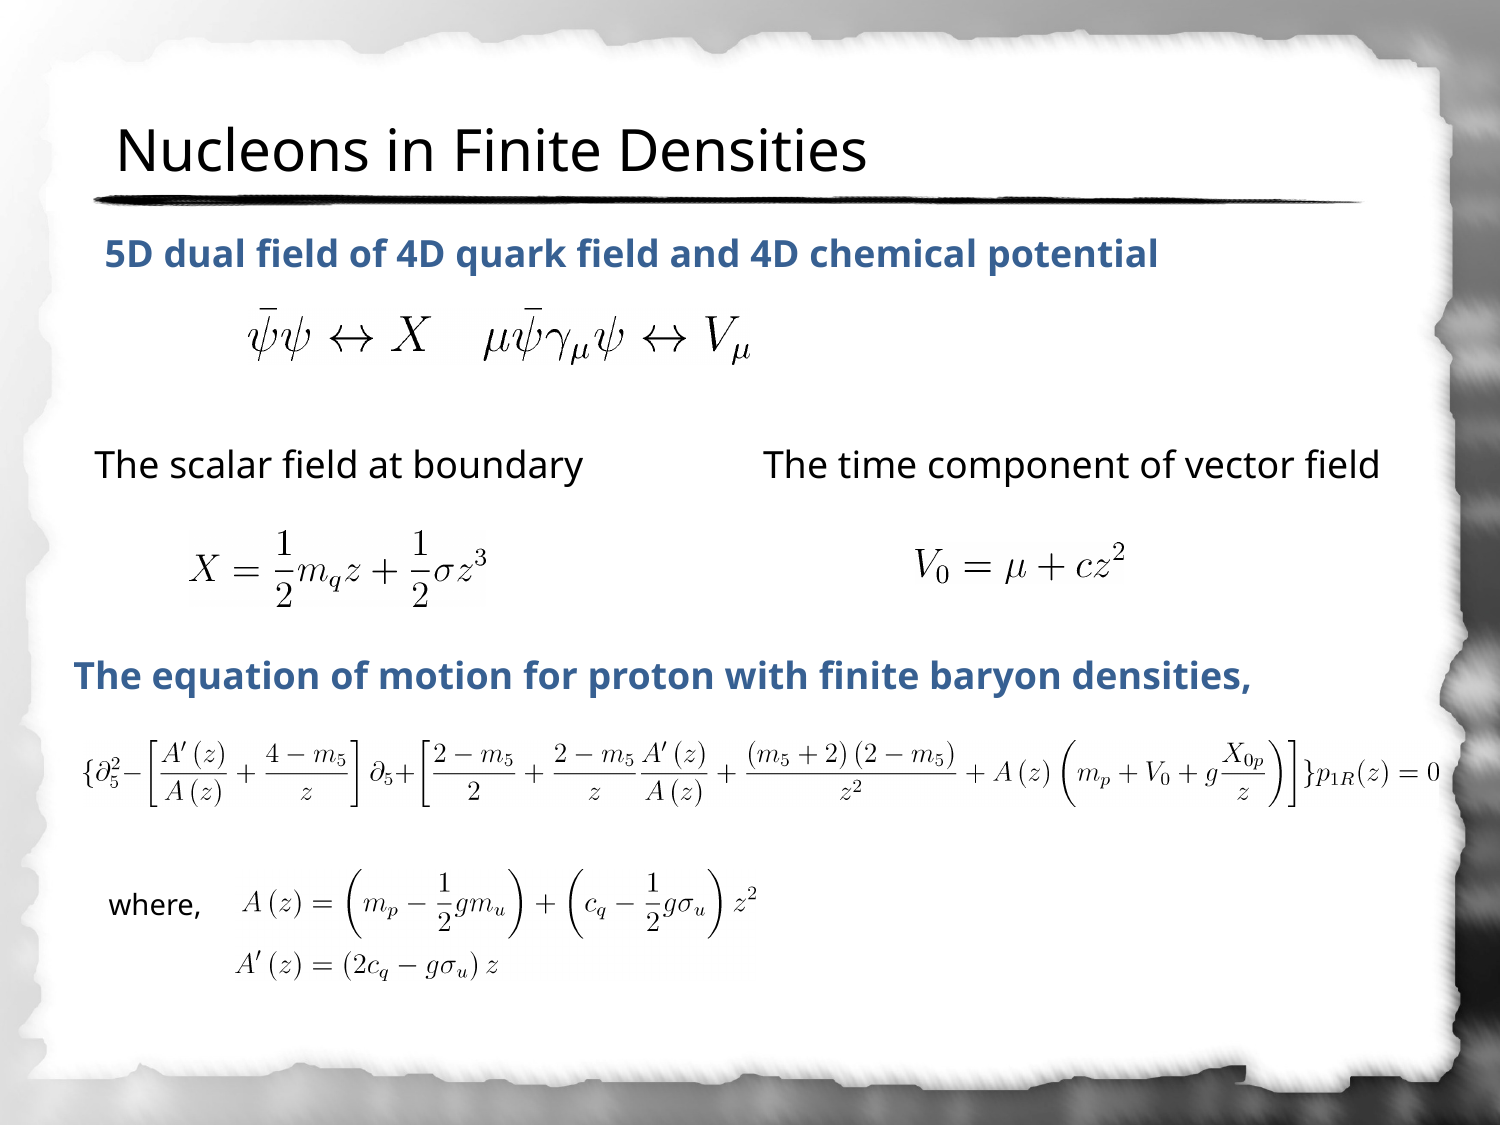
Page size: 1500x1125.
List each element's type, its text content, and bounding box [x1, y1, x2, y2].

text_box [234, 866, 757, 984]
text_box 5D dual field of 4D quark field and 4D chemical potential [89, 222, 1176, 283]
text_box where, [93, 878, 223, 929]
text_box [913, 538, 1126, 587]
text_box Nucleons in Finite Densities [100, 105, 884, 185]
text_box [245, 304, 753, 368]
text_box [187, 527, 488, 610]
text_box The equation of motion for proton with finite baryon densities, [58, 644, 1268, 705]
picture [0, 0, 1500, 1125]
text_box The time component of vector field [748, 433, 1397, 494]
text_box The scalar field at boundary [79, 433, 599, 494]
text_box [81, 737, 1440, 809]
